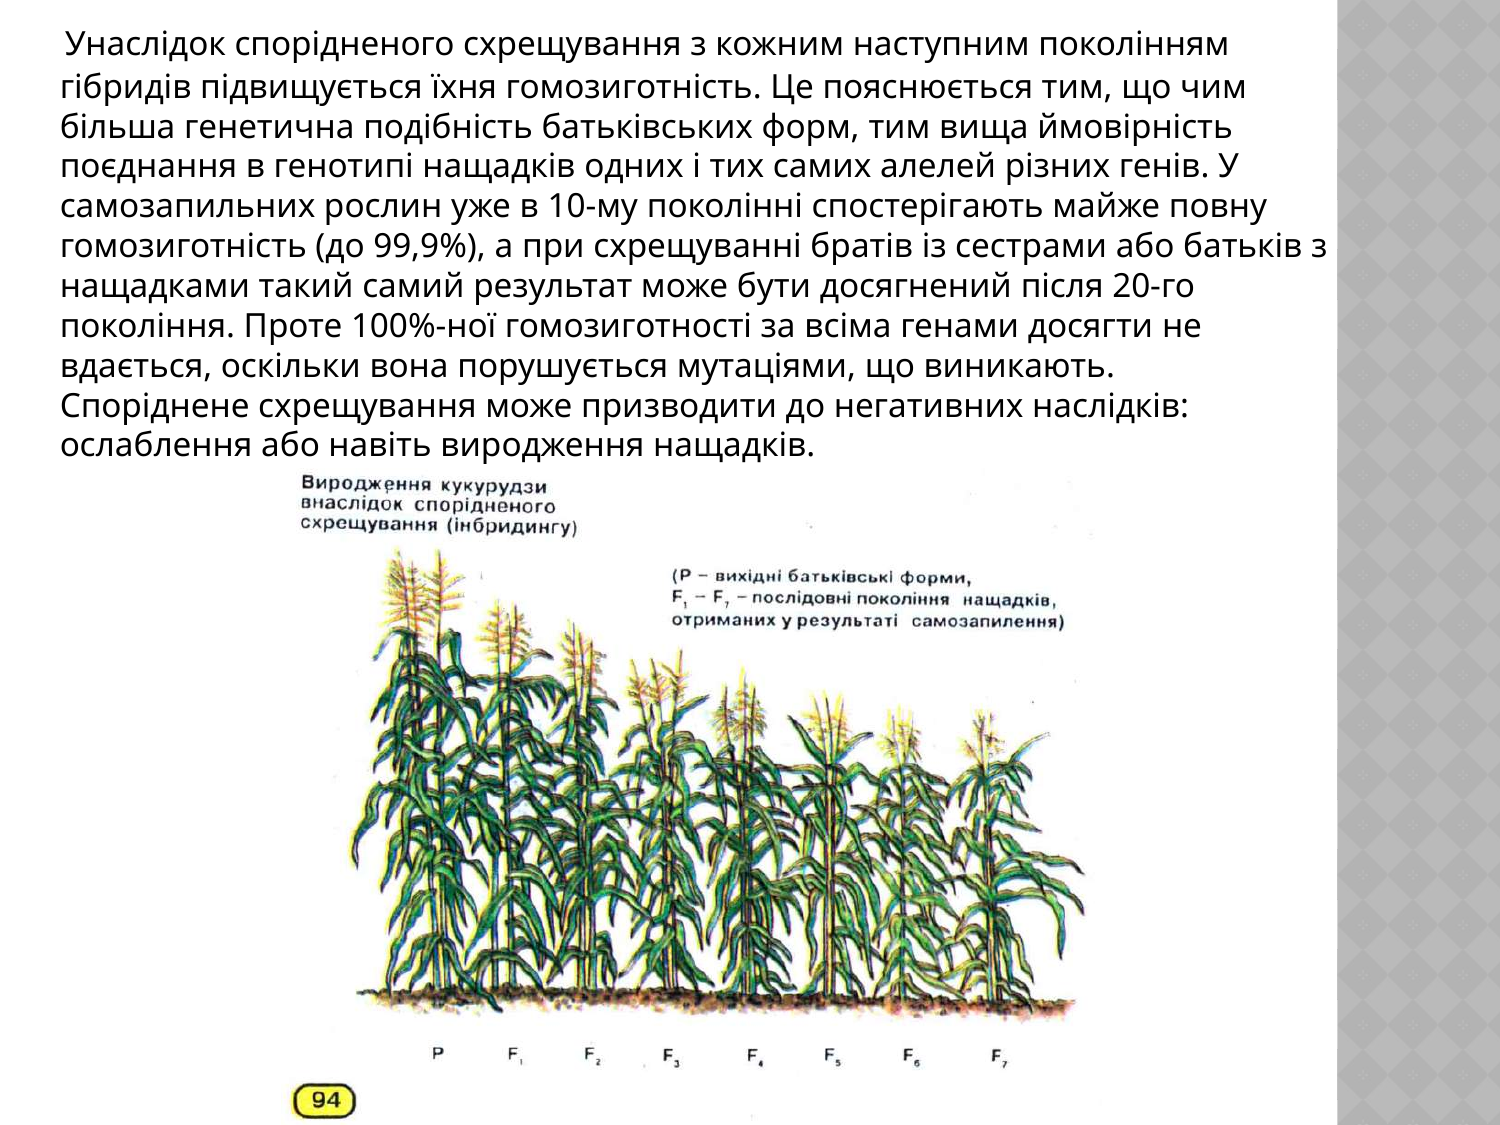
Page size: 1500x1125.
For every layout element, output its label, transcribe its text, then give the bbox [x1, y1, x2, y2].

list Унаслідок спорідненого схрещування з кожним наступним поколінням гібридів підвищується їхня гомозиготність. Це пояснюється тим, що чим більша генетична подібність батьківських форм, тим вища ймовірність поєднання в генотипі нащадків одних і тих самих алелей різних генів. У самозапильних рослин уже в 10-му поколінні спостерігають майже повну гомозиготність (до 99,9%), а при схрещуванні братів із сестрами або батьків з нащадками такий самий результат може бути досягнений після 20-го покоління. Проте 100%-ної гомозиготності за всіма генами досягти не вдається, оскільки вона порушується мутаціями, що виникають. Споріднене схрещування може призводити до негативних наслідків: ослаблення або навіть виродження нащадків. [0, 0, 1348, 795]
picture [280, 468, 1109, 1125]
